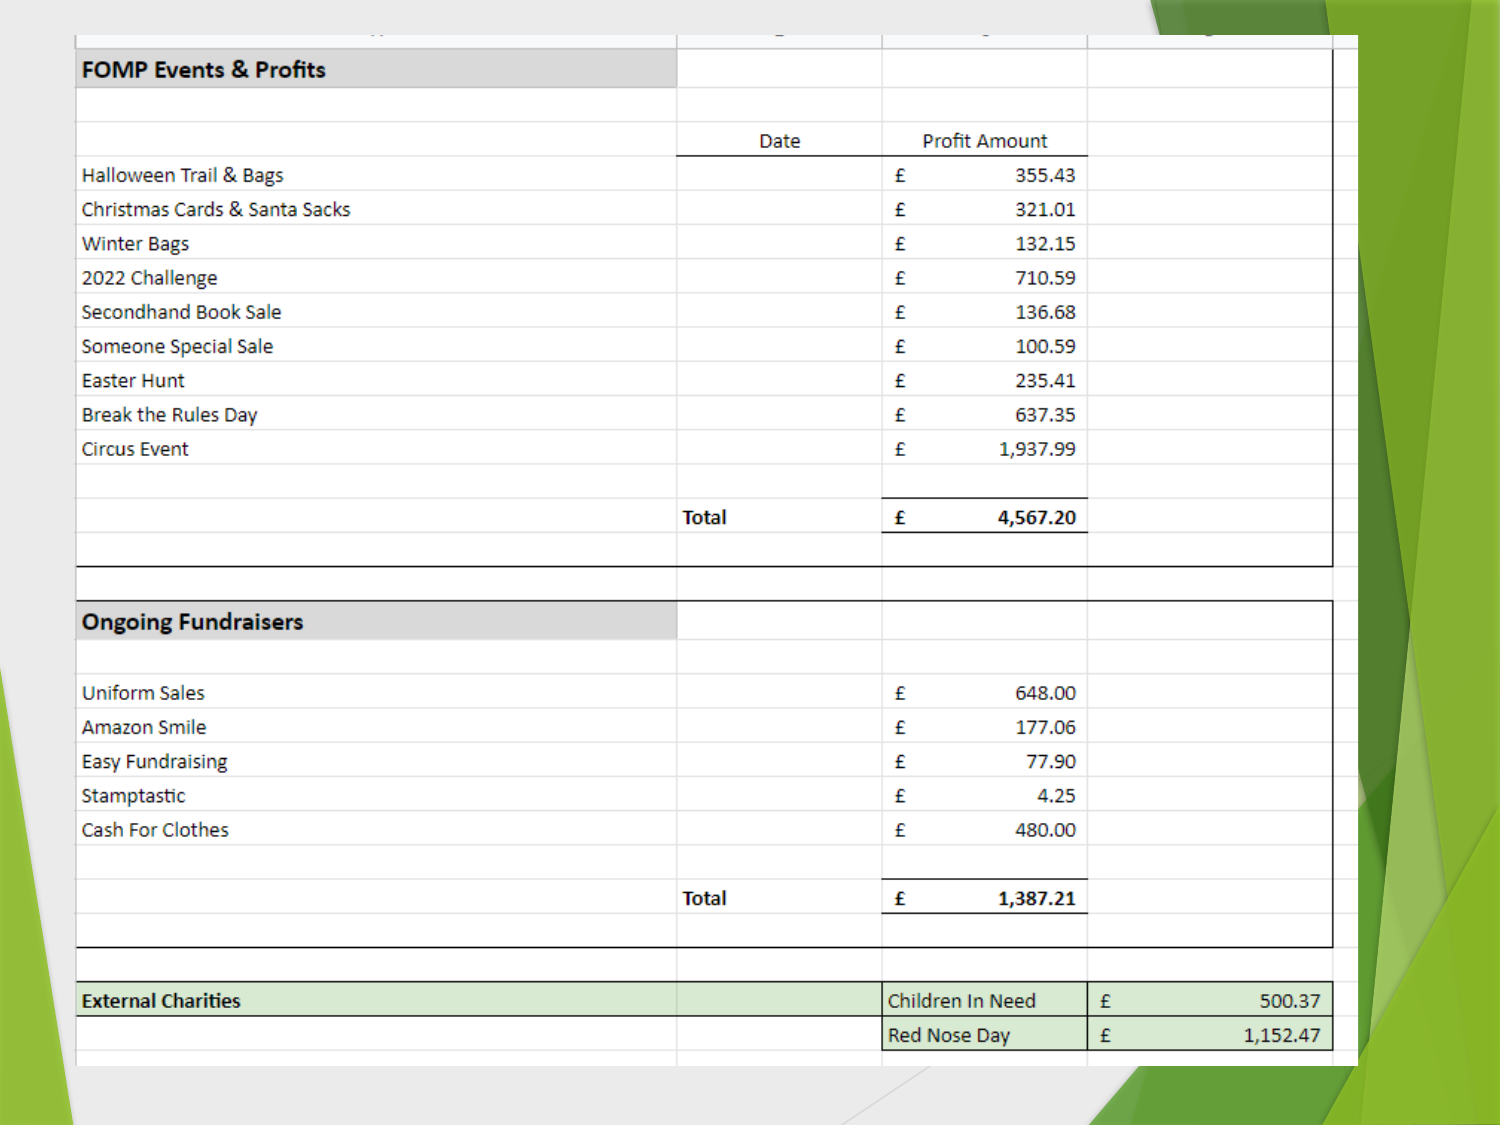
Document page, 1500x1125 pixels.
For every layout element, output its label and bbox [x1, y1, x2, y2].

picture [73, 35, 1359, 1067]
